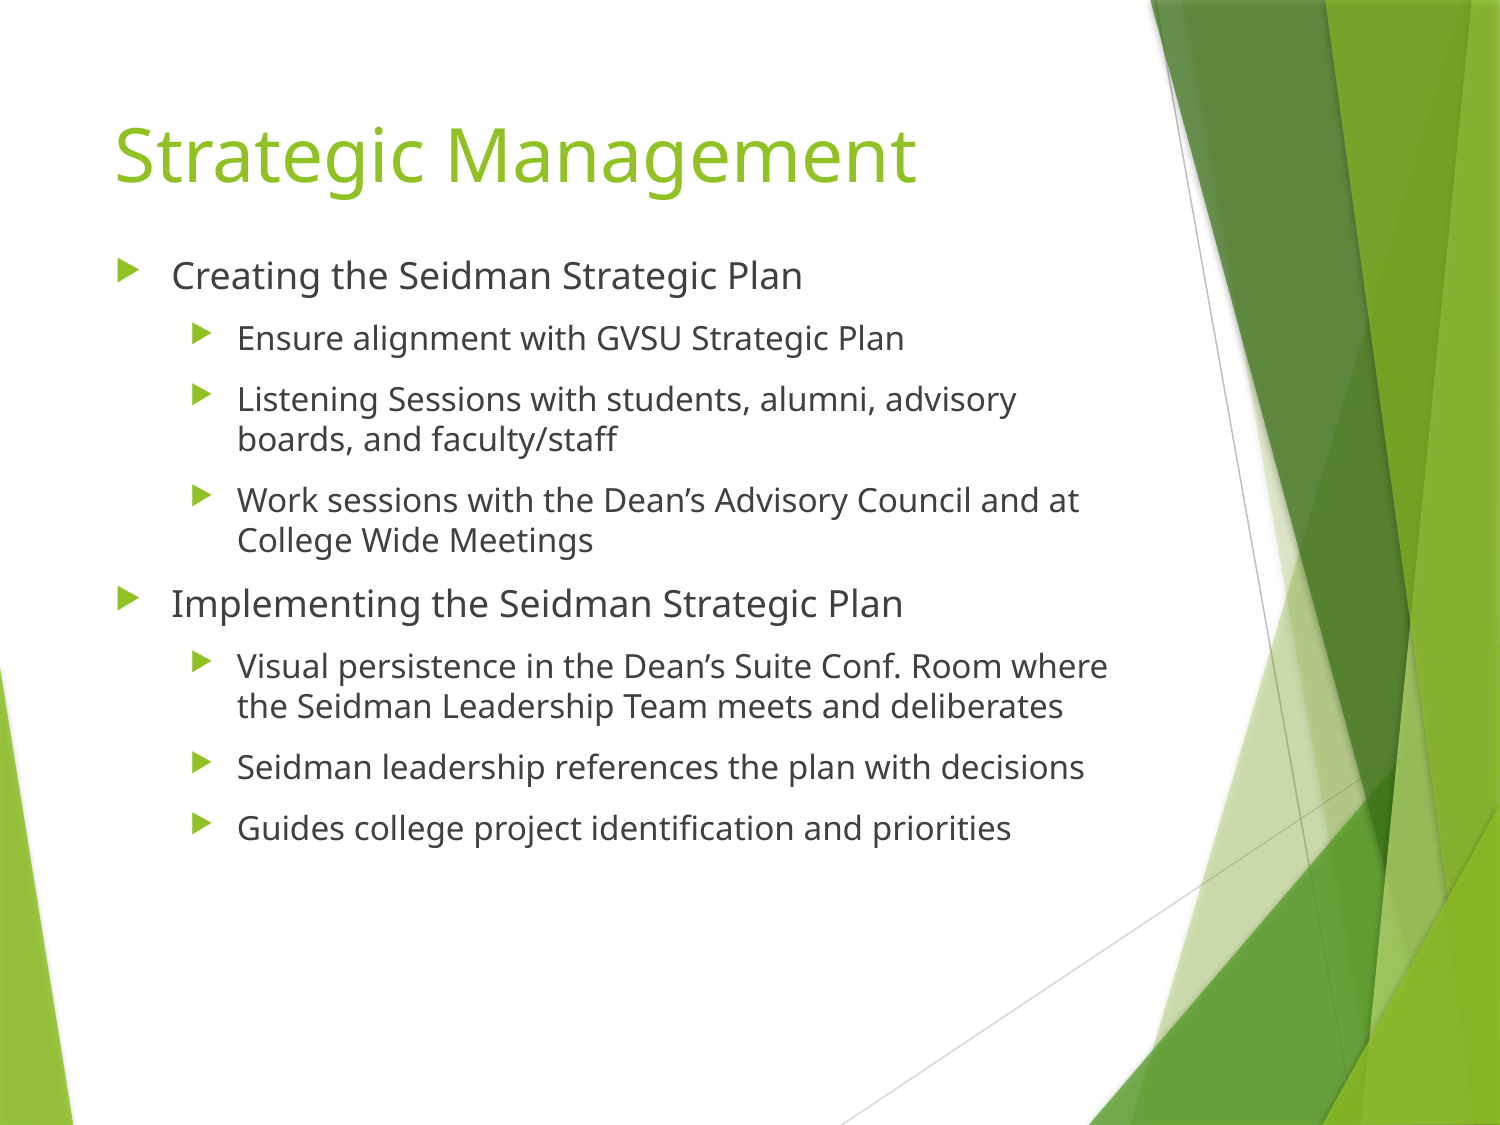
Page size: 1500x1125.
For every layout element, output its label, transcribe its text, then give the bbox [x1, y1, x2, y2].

title Strategic Management [99, 99, 1142, 244]
list Creating the Seidman Strategic Plan Ensure alignment with GVSU Strategic Plan Listening Sessions with students, alumni, advisory boards, and faculty/staff Work sessions with the Dean’s Advisory Council and at College Wide Meetings Implementing the Seidman Strategic Plan Visual persistence in the Dean’s Suite Conf. Room where the Seidman Leadership Team meets and deliberates Seidman leadership references the plan with decisions Guides college project identification and priorities [99, 244, 1142, 881]
